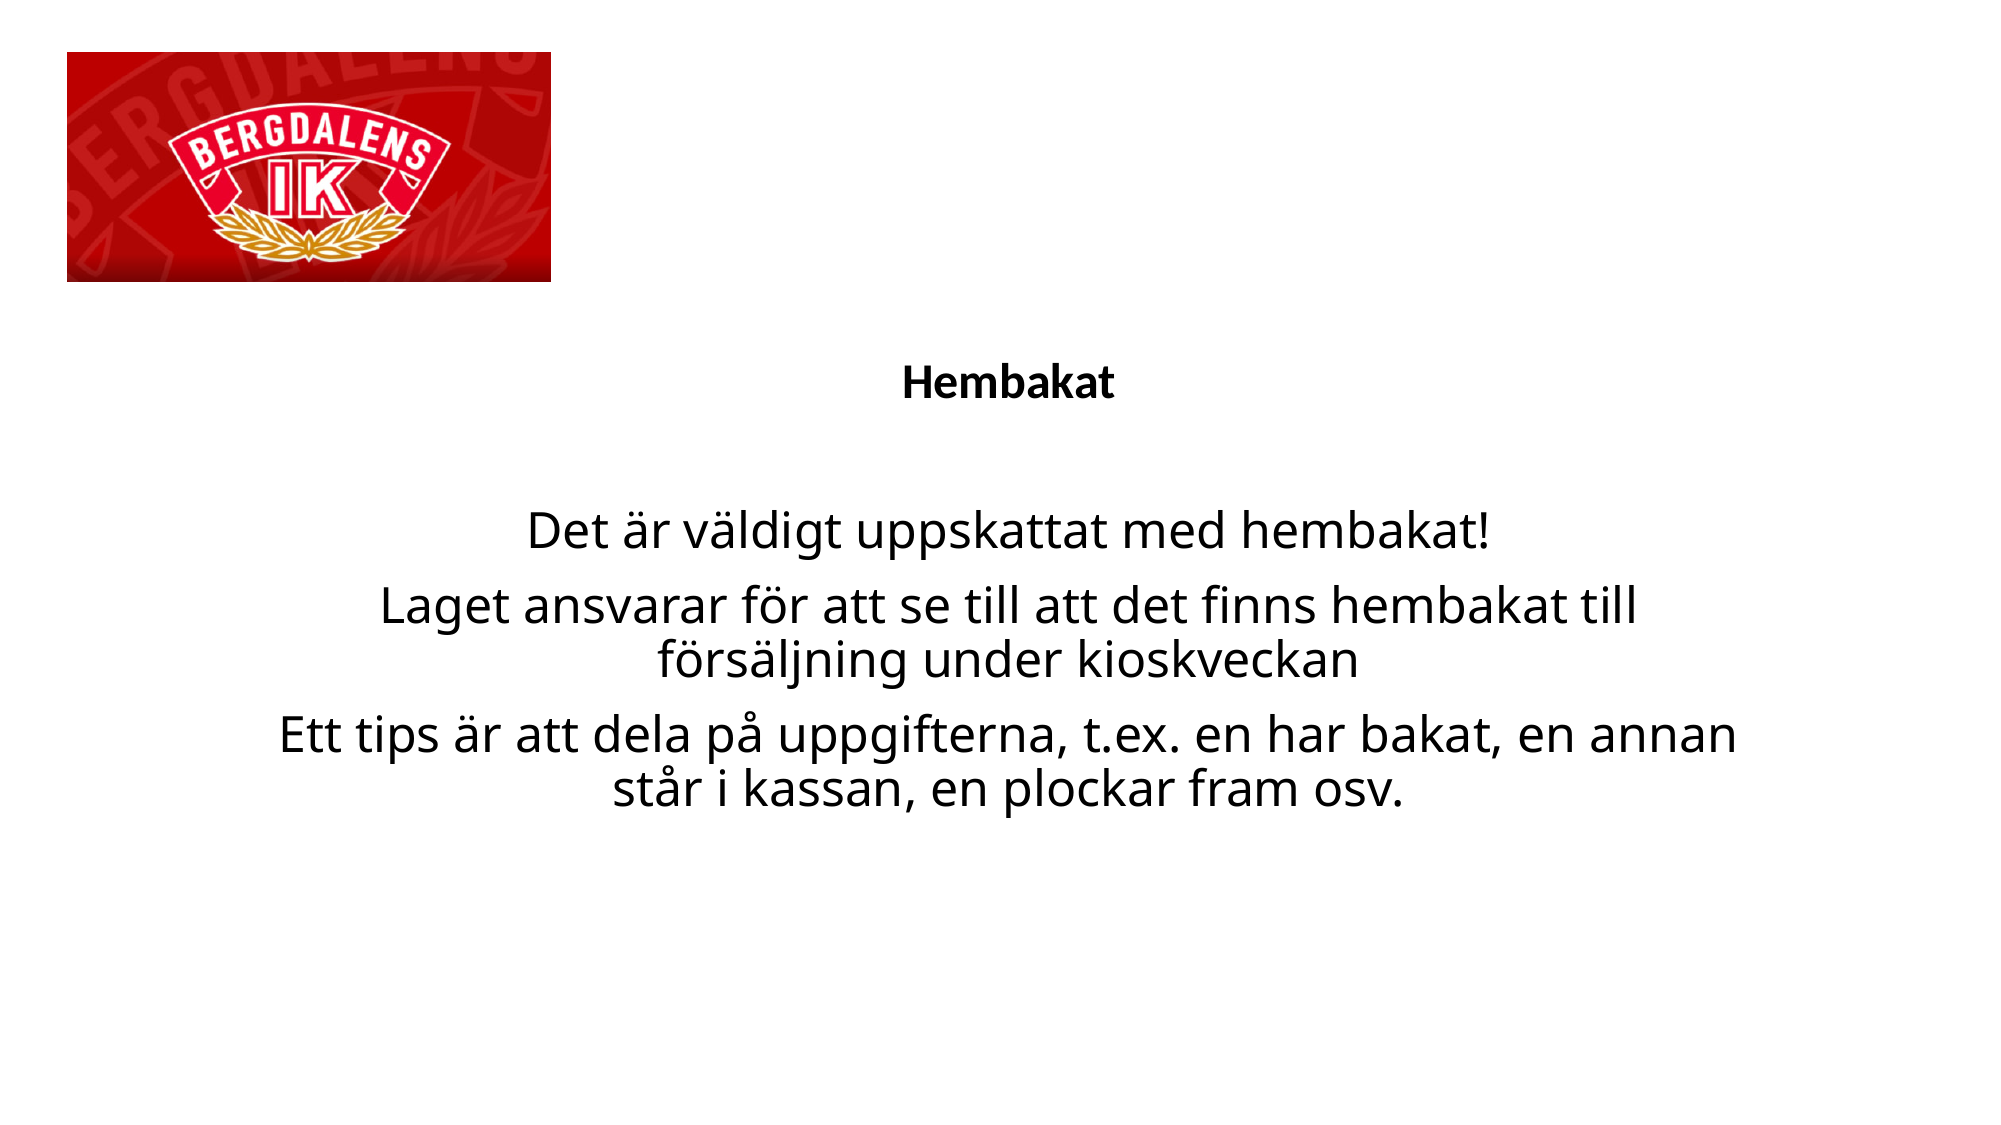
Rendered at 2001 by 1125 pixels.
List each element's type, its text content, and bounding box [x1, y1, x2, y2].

subtitle Hembakat Det är väldigt uppskattat med hembakat! Laget ansvarar för att se till att det finns hembakat till försäljning under kioskveckan Ett tips är att dela på uppgifterna, t.ex. en har bakat, en annan står i kassan, en plockar fram osv. [249, 348, 1769, 863]
picture [67, 52, 551, 282]
